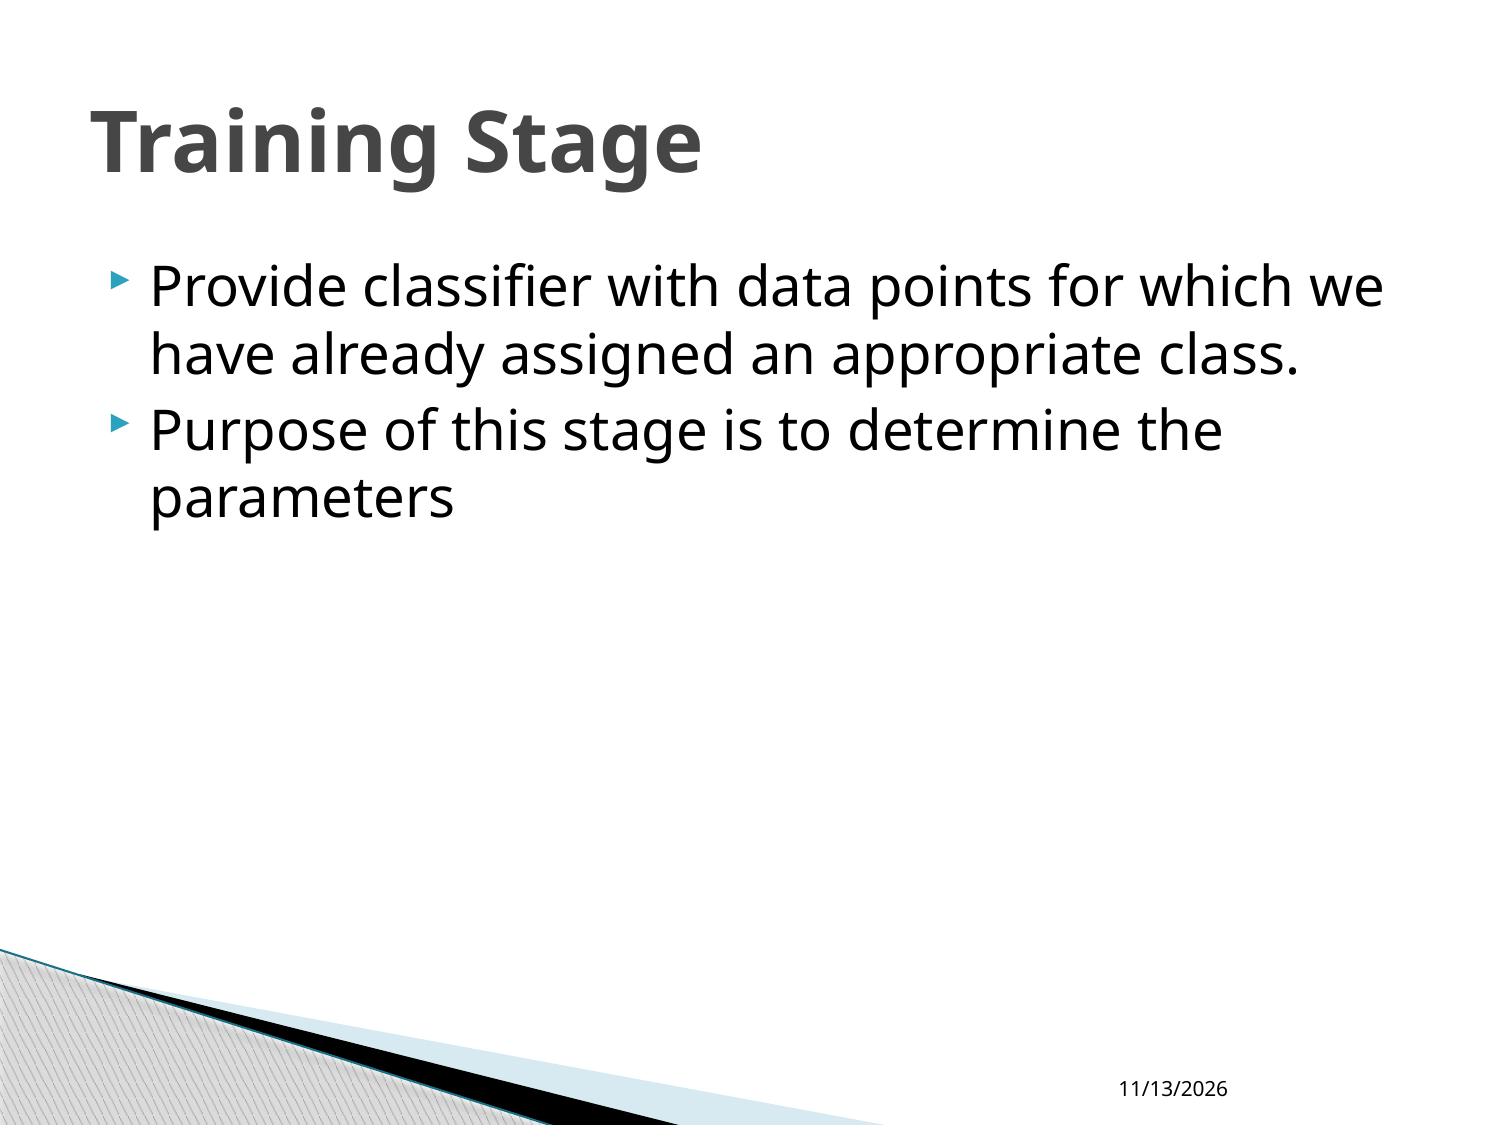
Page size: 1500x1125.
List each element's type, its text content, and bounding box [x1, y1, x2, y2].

title Training Stage [75, 45, 1425, 233]
list Provide classifier with data points for which we have already assigned an appropriate class. Purpose of this stage is to determine the parameters [75, 243, 1425, 986]
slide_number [1103, 1051, 1419, 1112]
